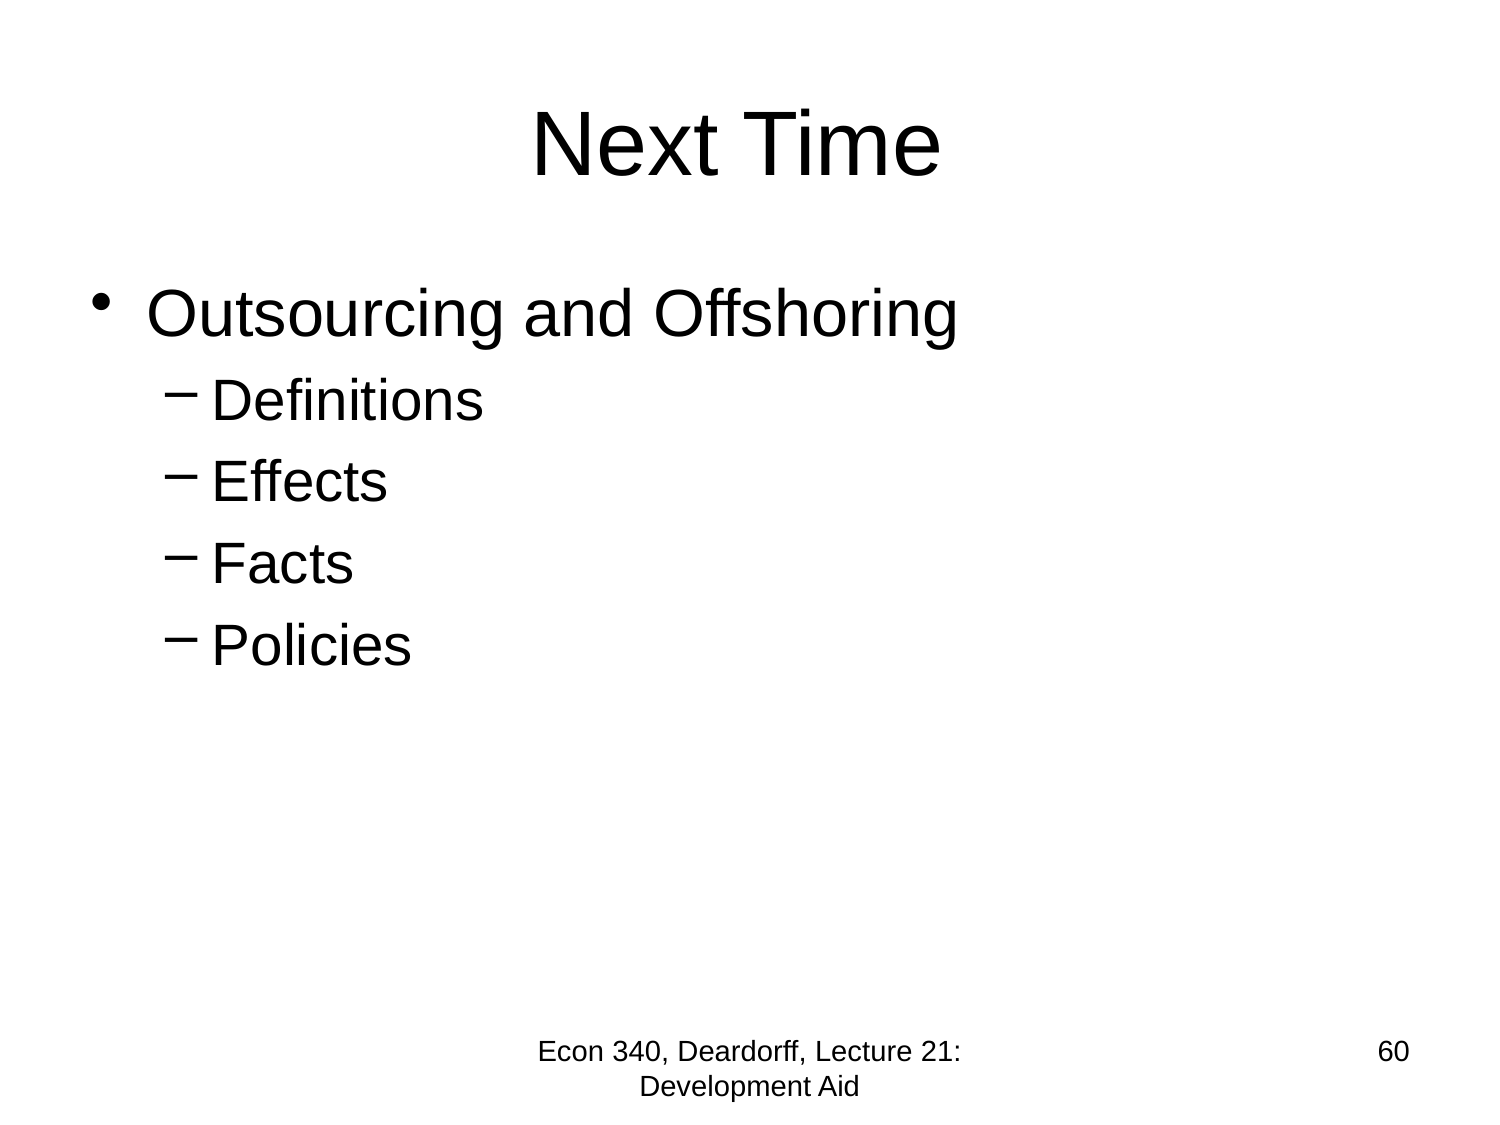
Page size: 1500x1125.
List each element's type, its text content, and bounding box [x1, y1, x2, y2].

slide_number 60 [1074, 1024, 1426, 1103]
title Next Time [74, 44, 1426, 233]
list Outsourcing and Offshoring Definitions Effects Facts Policies [74, 262, 1426, 1006]
footer Econ 340, Deardorff, Lecture 21: Development Aid [512, 1024, 988, 1103]
